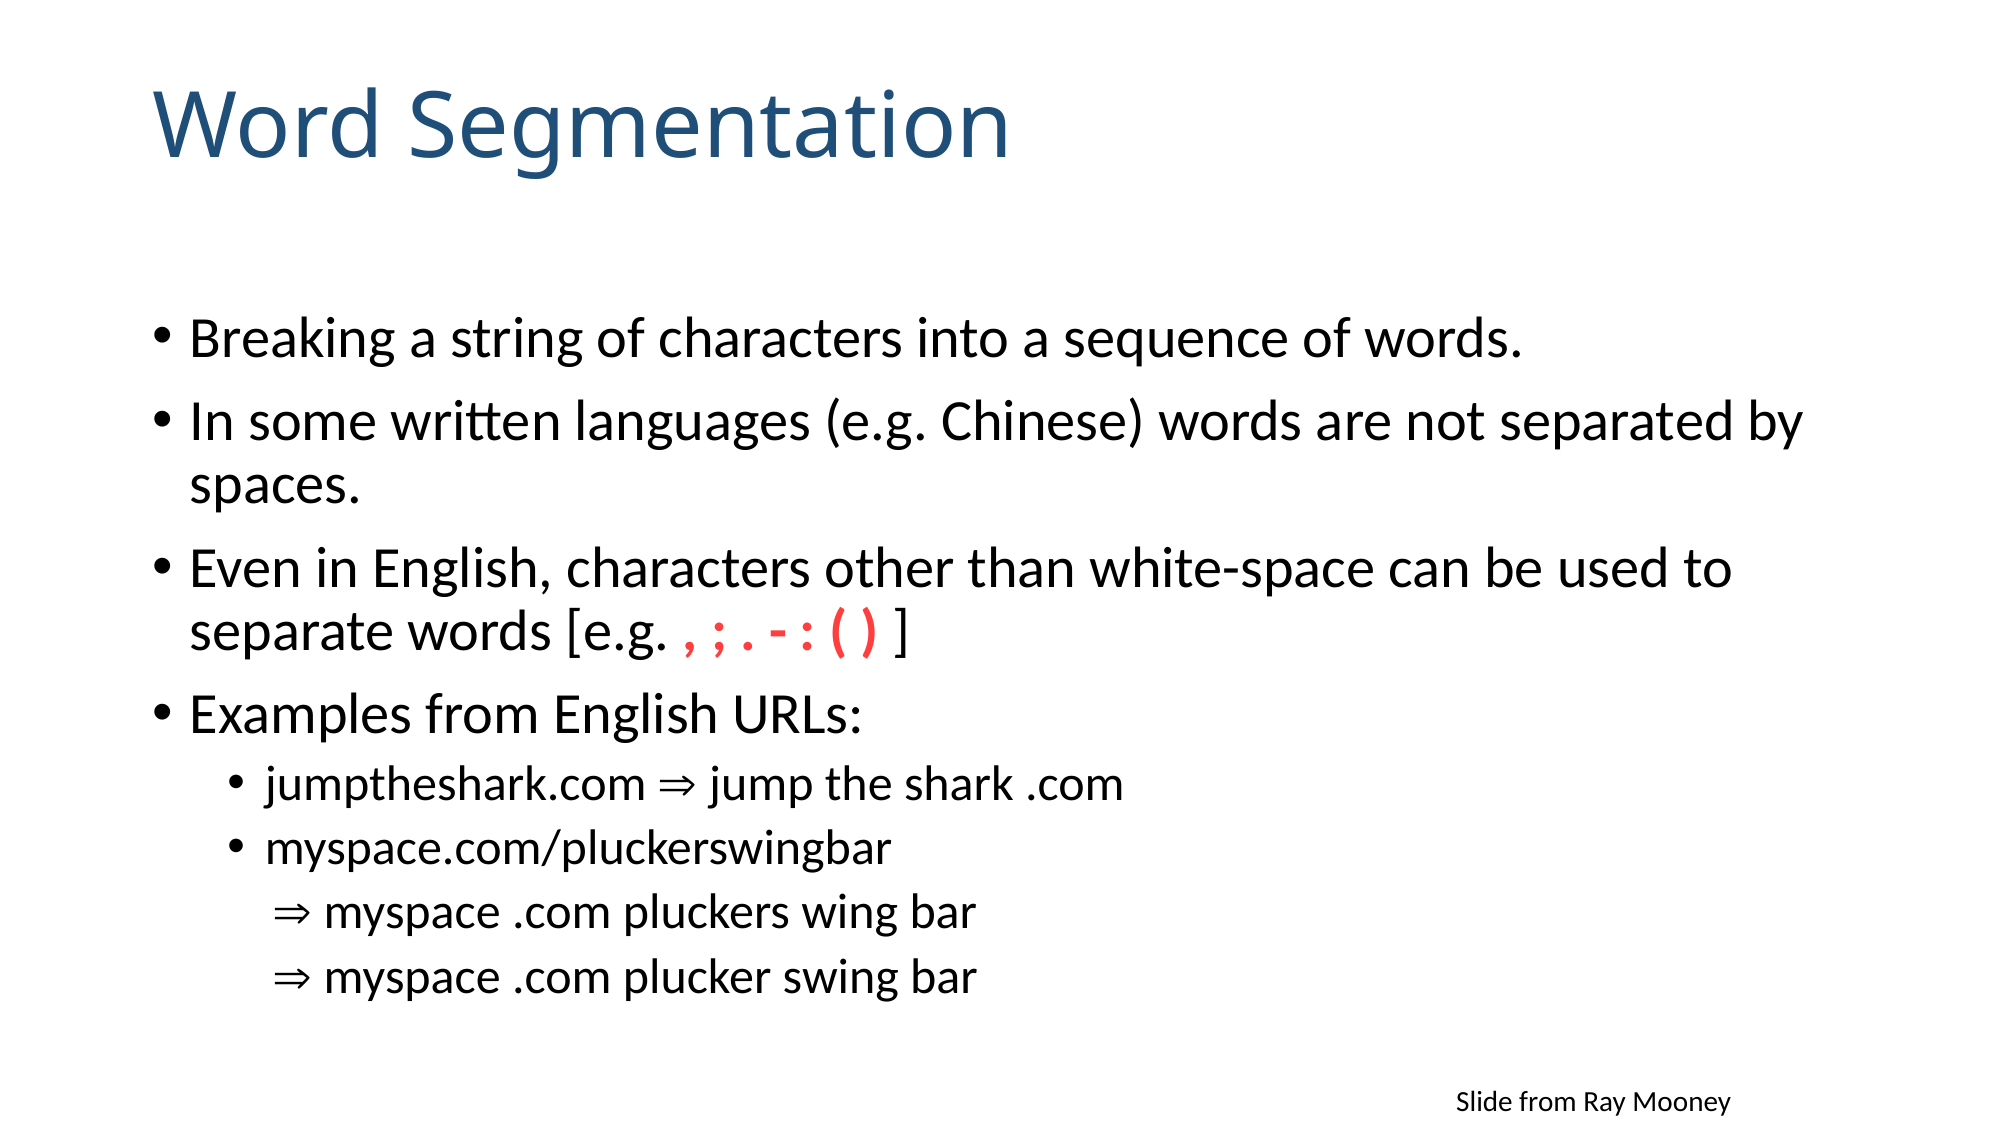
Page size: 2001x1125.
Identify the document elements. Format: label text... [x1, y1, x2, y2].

title Word Segmentation [137, 59, 1863, 196]
text_box Slide from Ray Mooney [1441, 1074, 1747, 1125]
list Breaking a string of characters into a sequence of words. In some written languages (e.g. Chinese) words are not separated by spaces. Even in English, characters other than white-space can be used to separate words [e.g. , ; . - : ( ) ] Examples from English URLs: jumptheshark.com  jump the shark .com myspace.com/pluckerswingbar  myspace .com pluckers wing bar  myspace .com plucker swing bar [137, 299, 1863, 1014]
